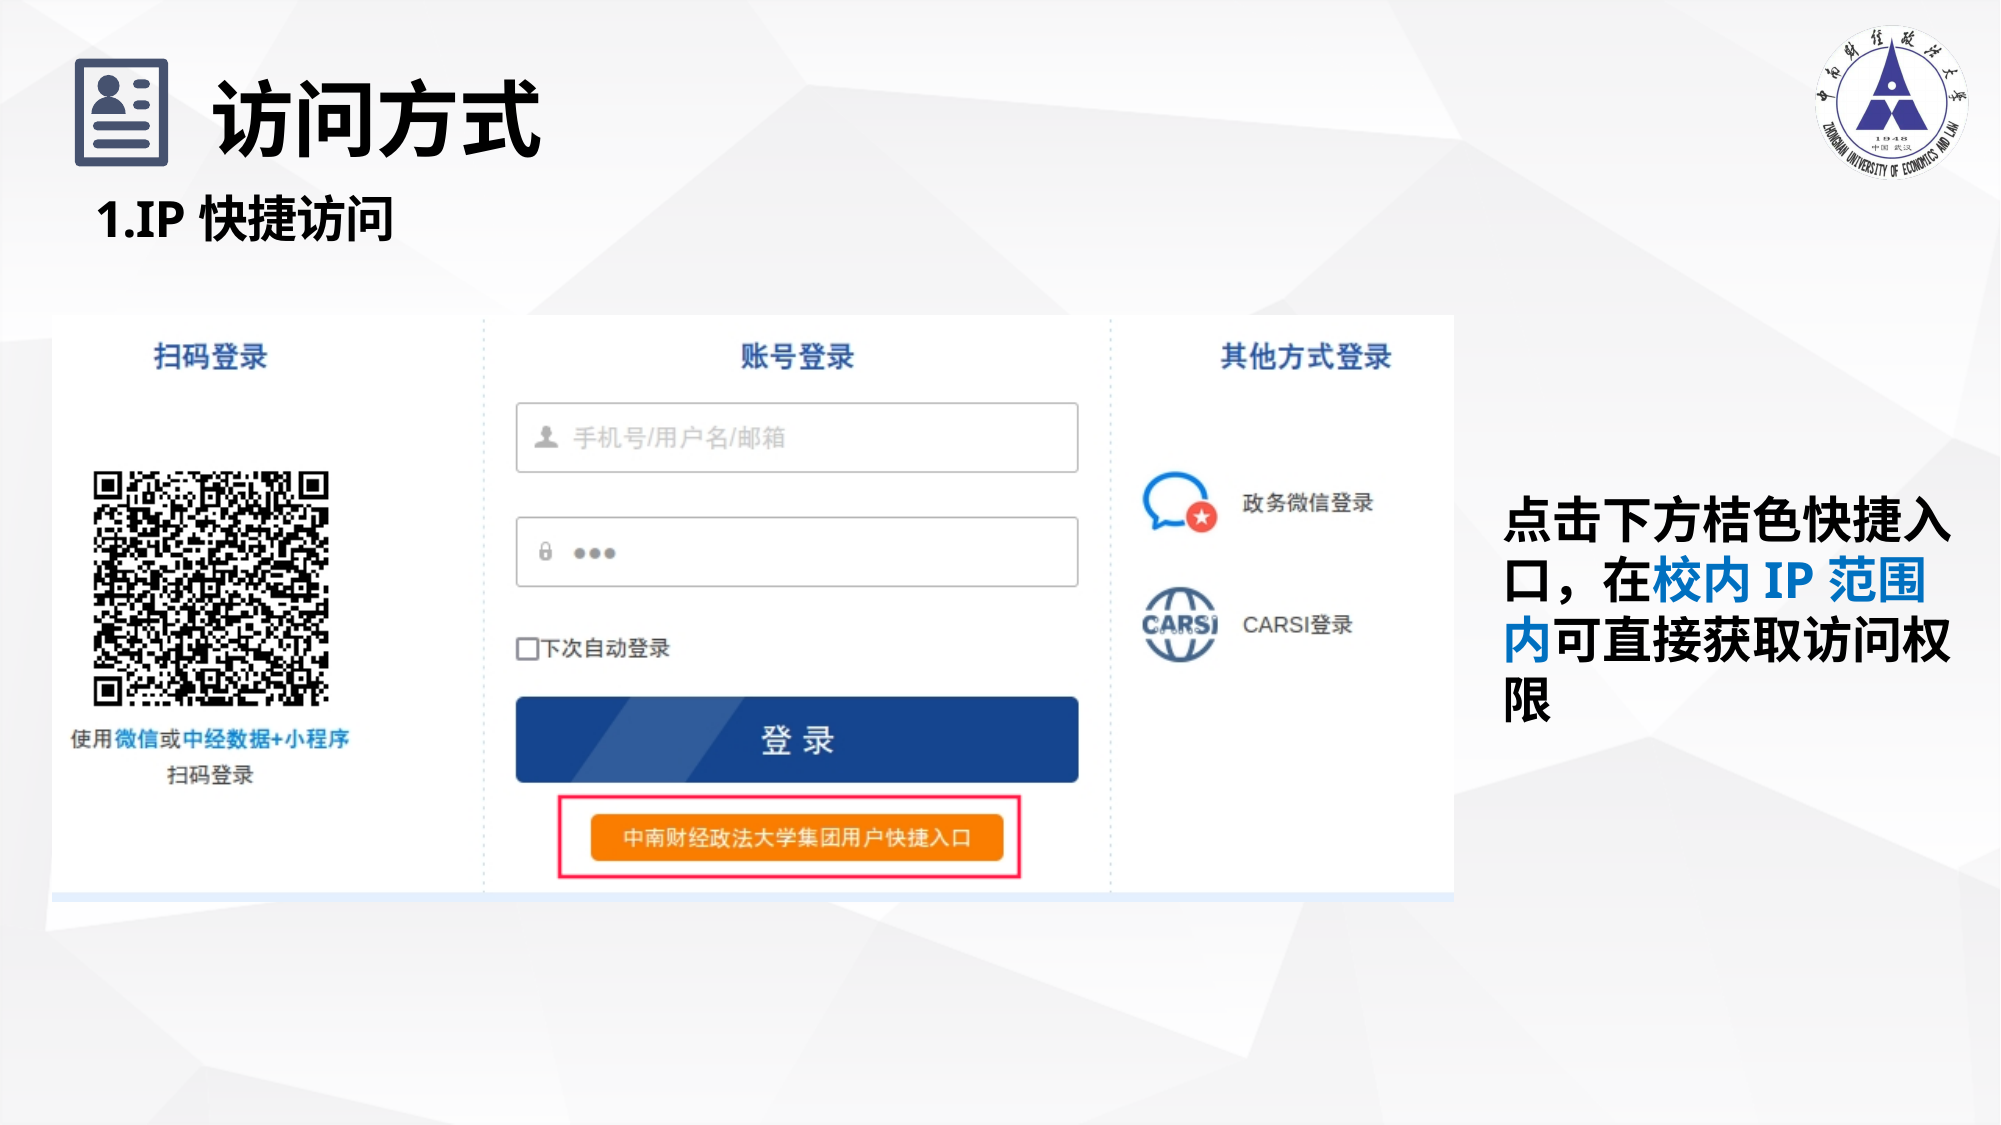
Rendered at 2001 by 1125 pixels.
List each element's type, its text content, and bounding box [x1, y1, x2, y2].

text_box 1.IP快捷访问 [80, 180, 1081, 255]
text_box 点击下方桔色快捷入口，在校内IP范围内可直接获取访问权限 [1487, 481, 1982, 737]
picture [0, 0, 2001, 1125]
text_box 访问方式 [194, 44, 602, 180]
